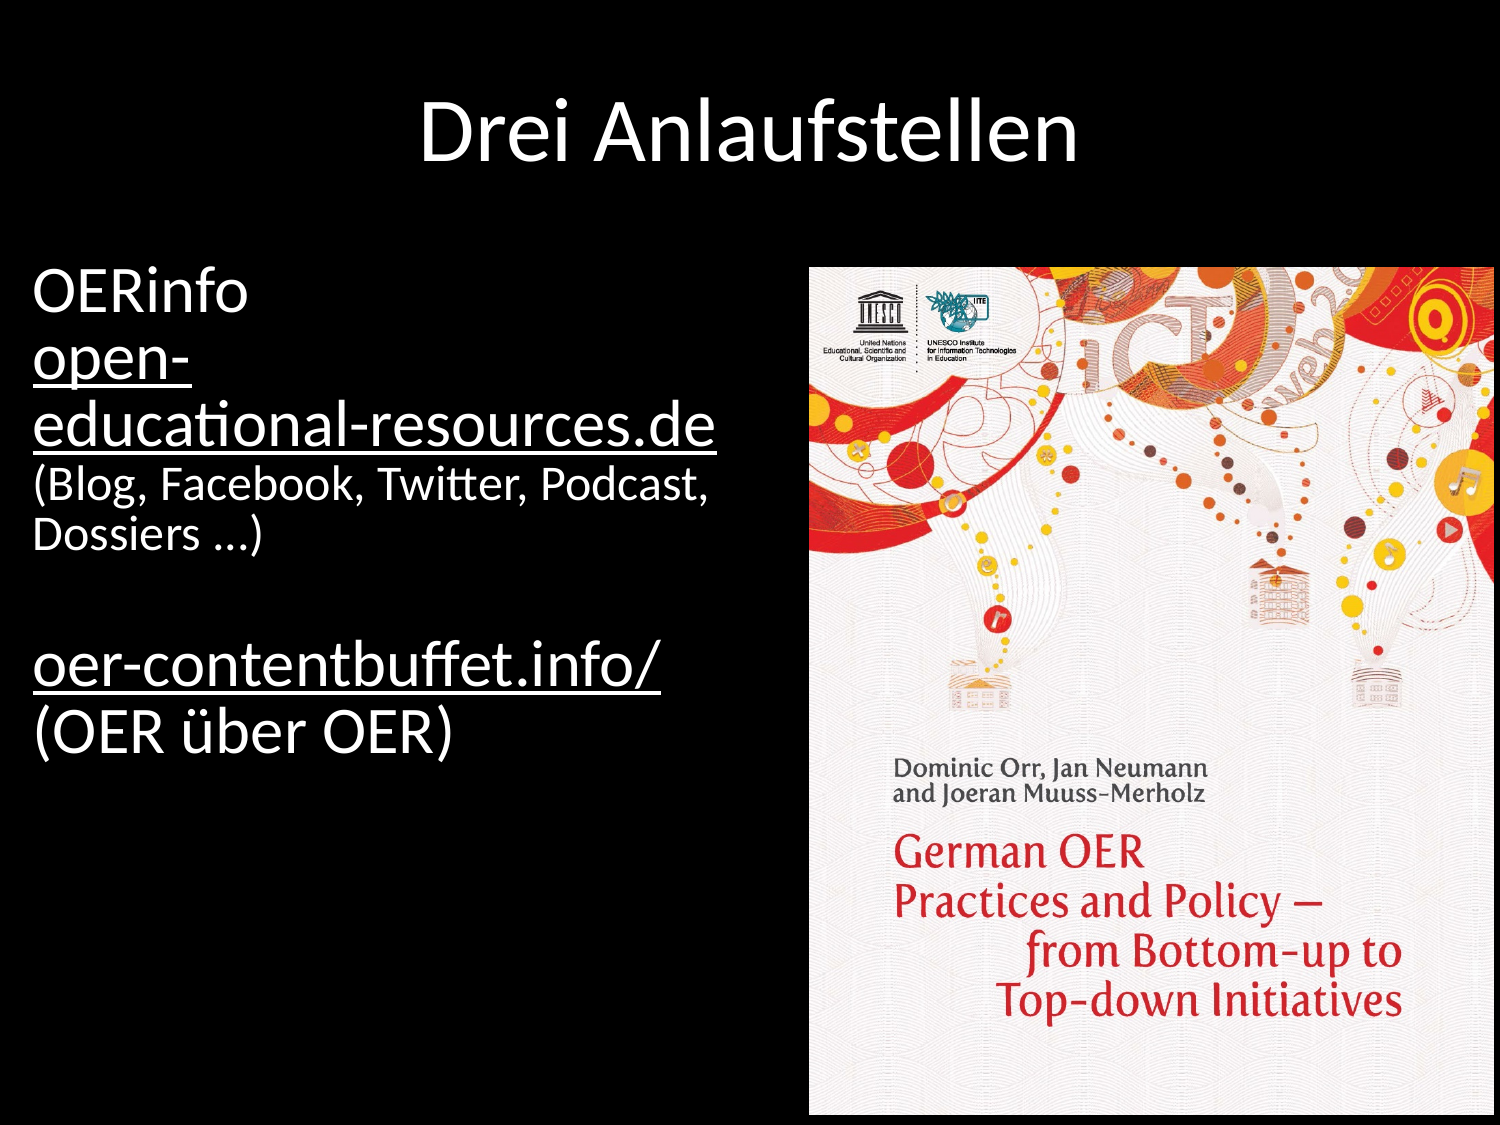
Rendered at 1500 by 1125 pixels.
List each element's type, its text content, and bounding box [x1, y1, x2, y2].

list OERinfo open-educational-resources.de (Blog, Facebook, Twitter, Podcast, Dossiers ...) oer-contentbuffet.info/ (OER über OER) [17, 255, 799, 1118]
title Drei Anlaufstellen [75, 45, 1425, 233]
picture [808, 266, 1494, 1115]
